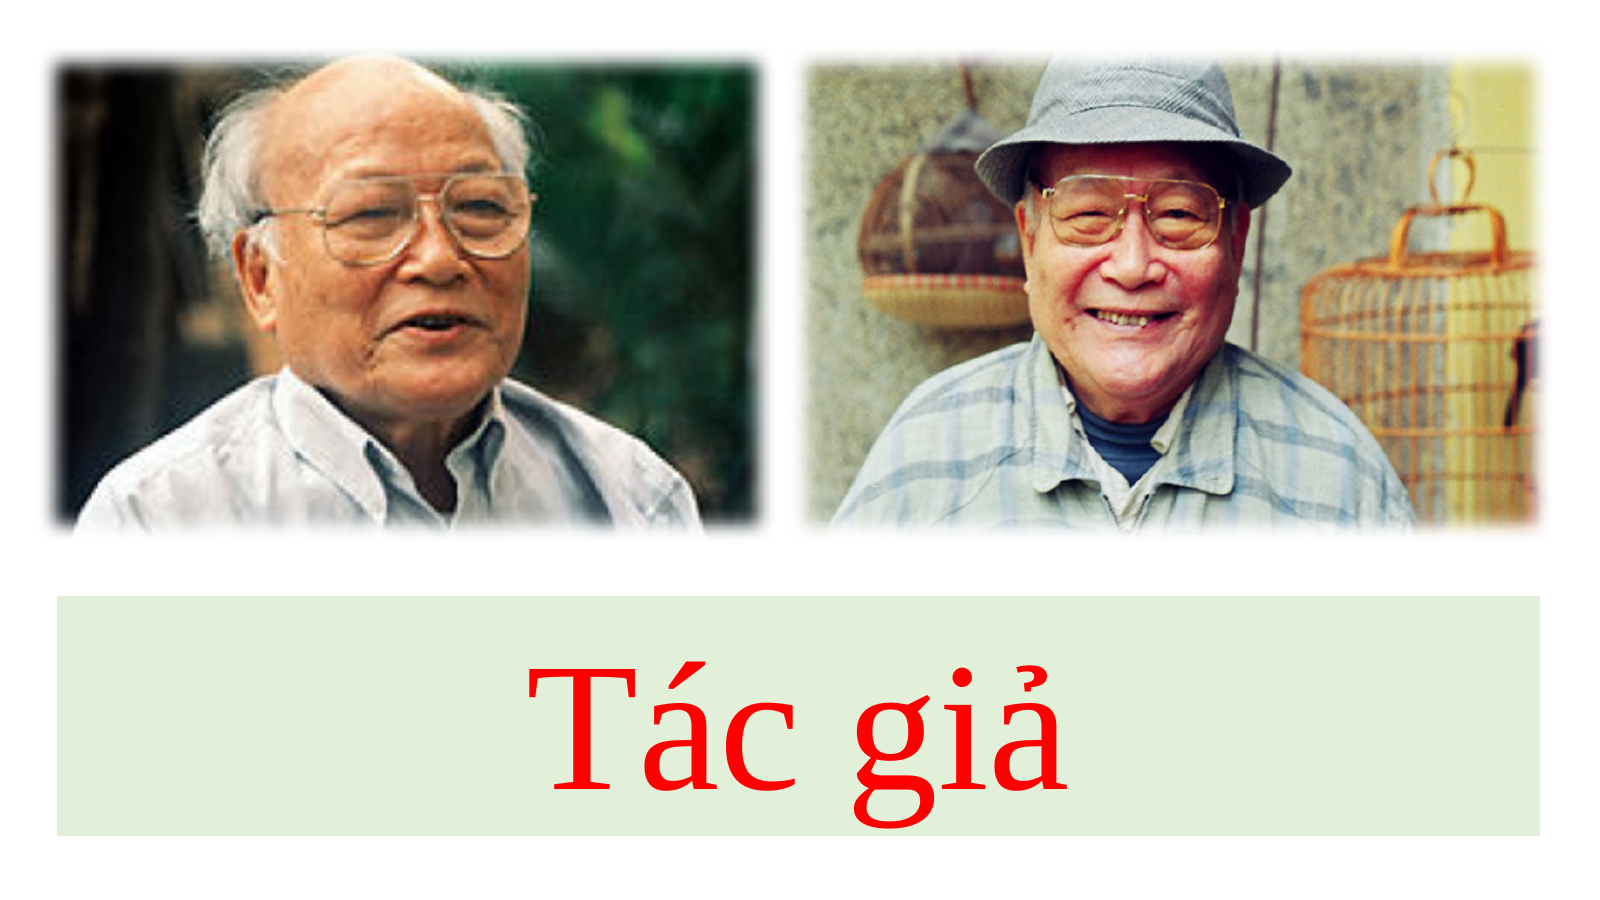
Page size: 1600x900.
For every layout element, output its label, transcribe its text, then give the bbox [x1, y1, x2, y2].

text_box Tác giả [56, 595, 1541, 837]
picture [788, 45, 1551, 542]
picture [37, 45, 776, 542]
